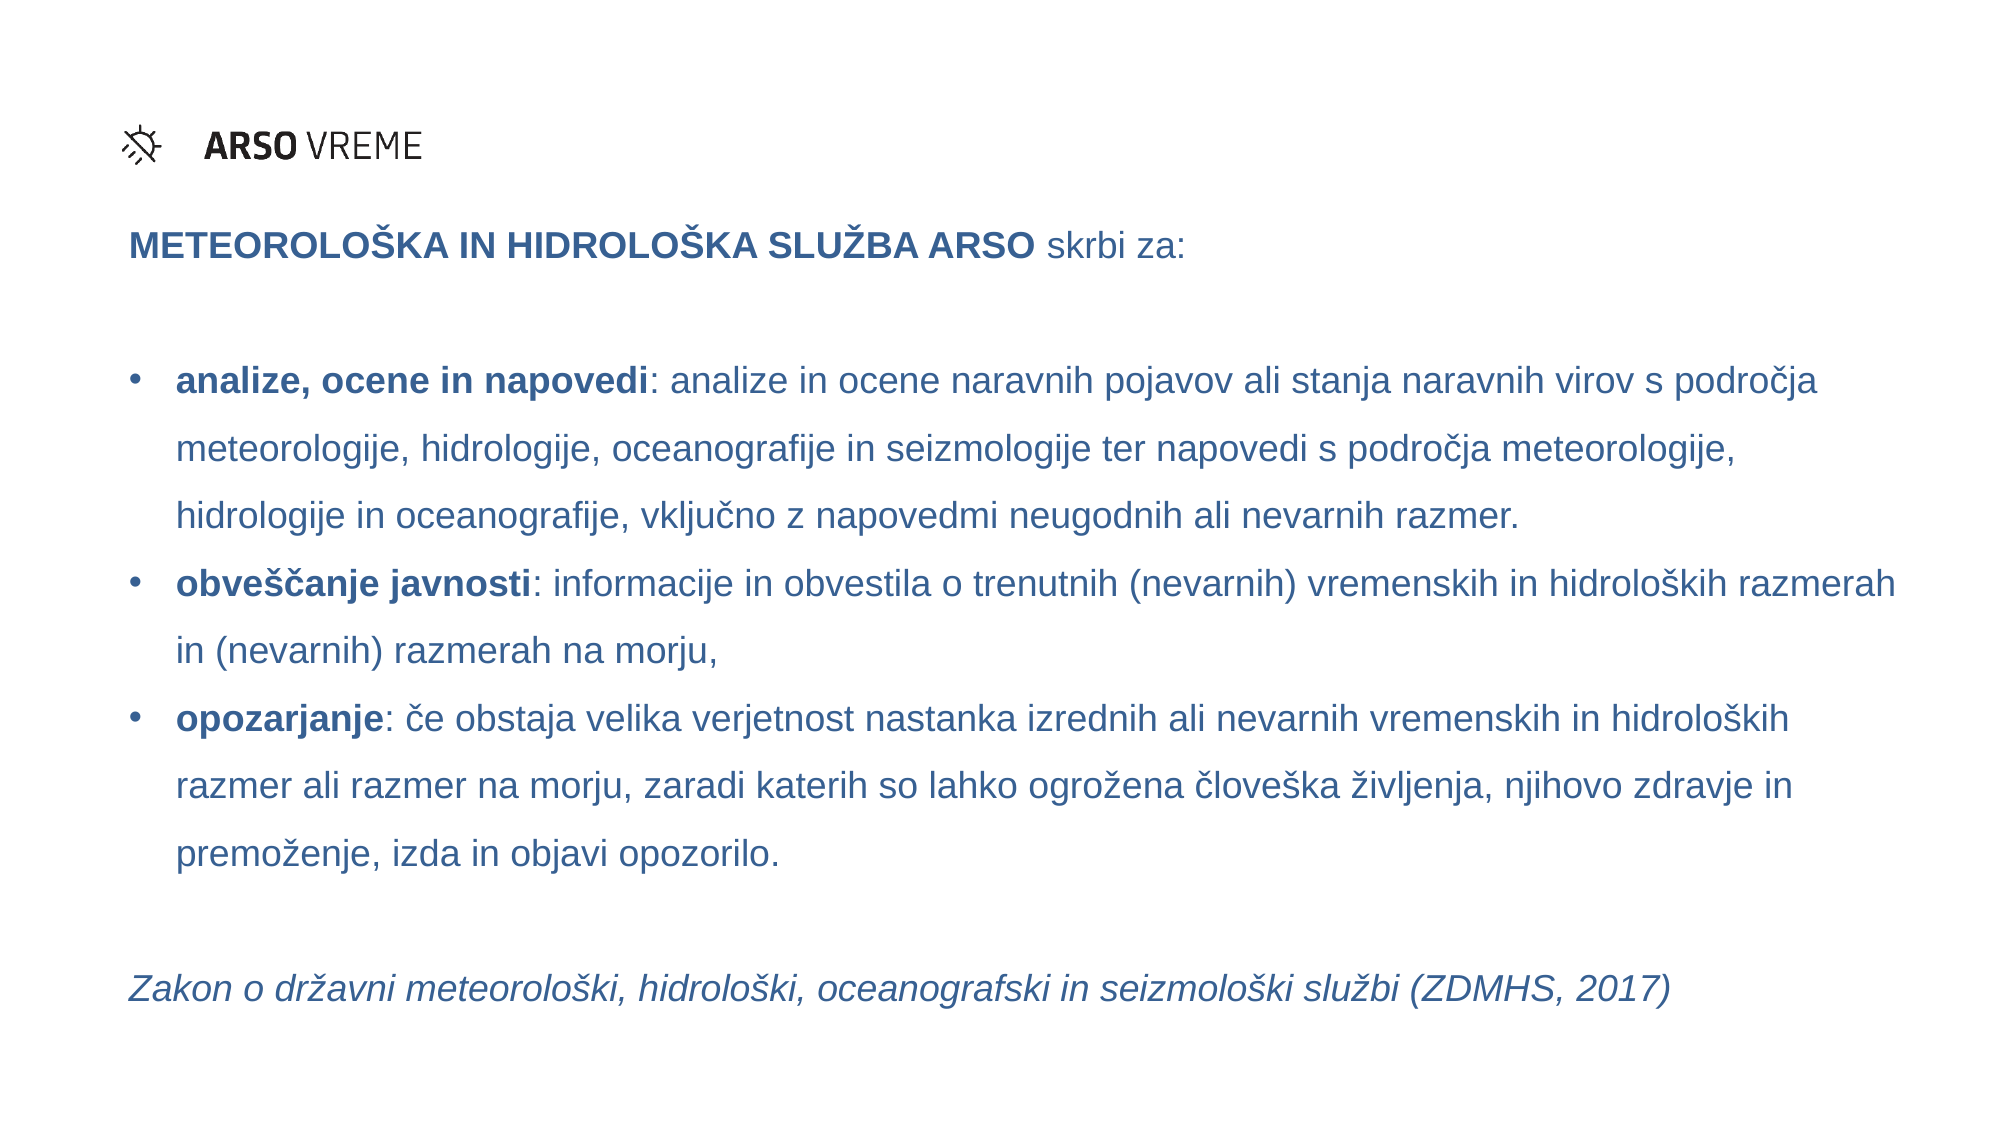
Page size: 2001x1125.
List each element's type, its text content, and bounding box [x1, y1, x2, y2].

text_box METEOROLOŠKA IN HIDROLOŠKA SLUŽBA ARSO skrbi za: analize, ocene in napovedi: analize in ocene naravnih pojavov ali stanja naravnih virov s področja meteorologije, hidrologije, oceanografije in seizmologije ter napovedi s področja meteorologije, hidrologije in oceanografije, vključno z napovedmi neugodnih ali nevarnih razmer. obveščanje javnosti: informacije in obvestila o trenutnih (nevarnih) vremenskih in hidroloških razmerah in (nevarnih) razmerah na morju, opozarjanje: če obstaja velika verjetnost nastanka izrednih ali nevarnih vremenskih in hidroloških razmer ali razmer na morju, zaradi katerih so lahko ogrožena človeška življenja, njihovo zdravje in premoženje, izda in objavi opozorilo. Zakon o državni meteorološki, hidrološki, oceanografski in seizmološki službi (ZDMHS, 2017) [0, 191, 1924, 1016]
picture [94, 100, 452, 189]
